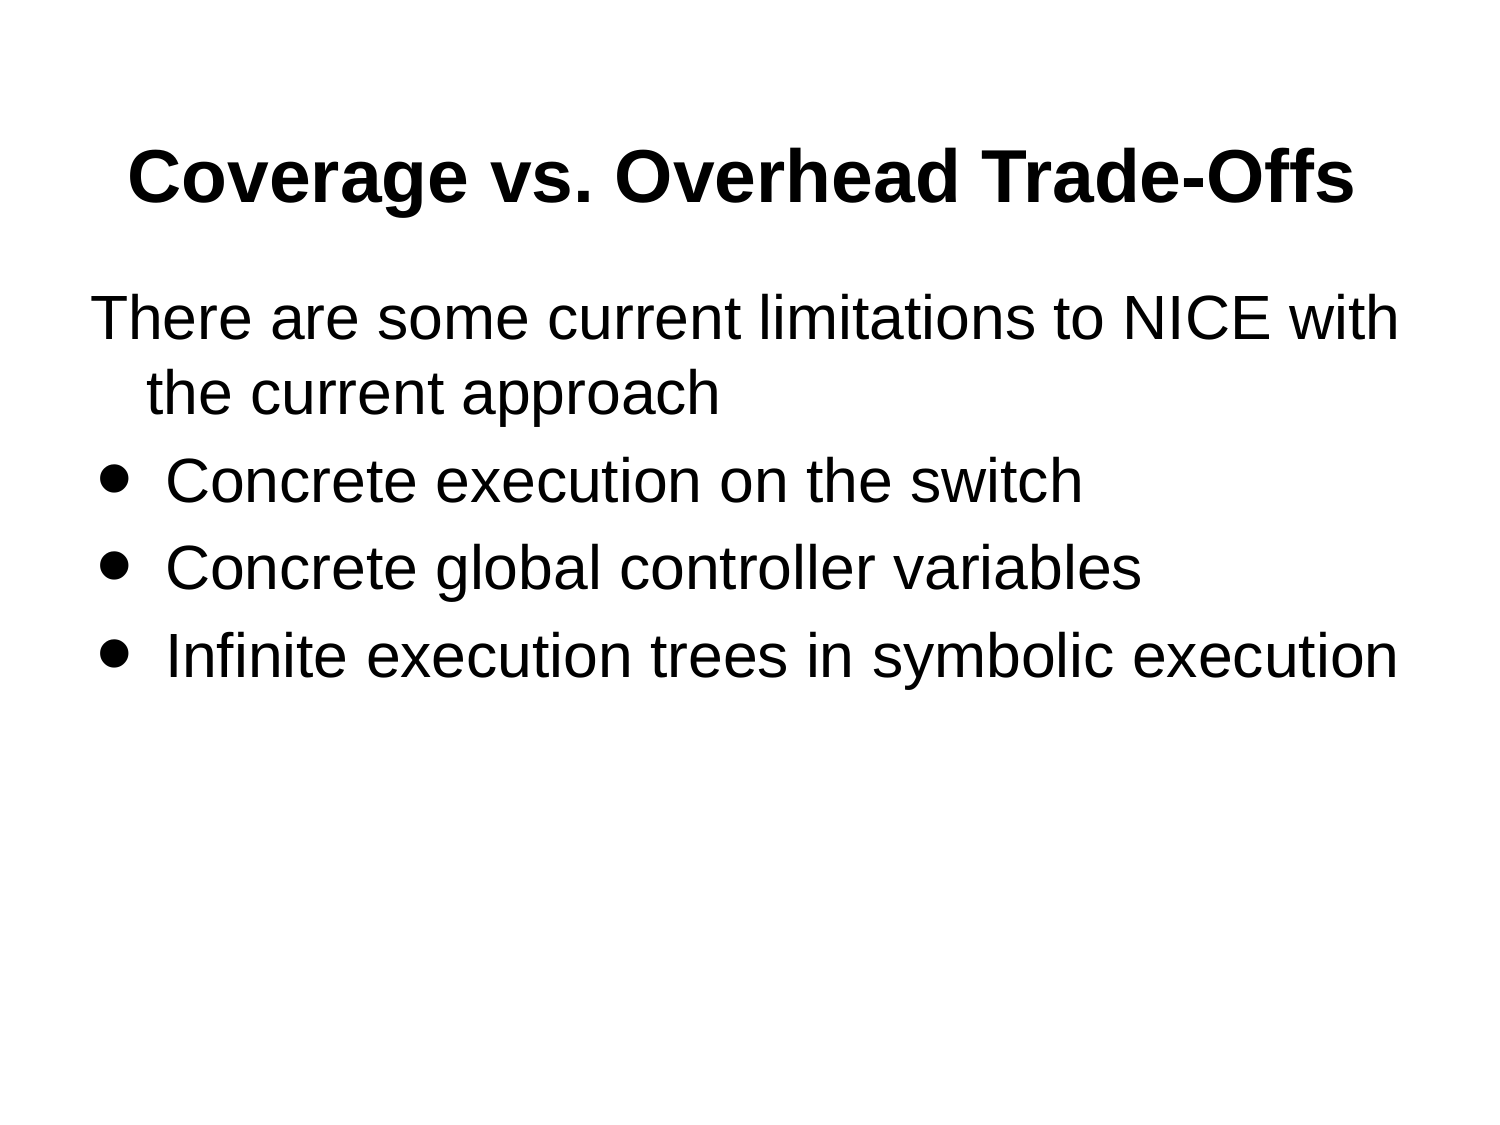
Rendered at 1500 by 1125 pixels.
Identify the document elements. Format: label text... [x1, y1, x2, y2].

list There are some current limitations to NICE with the current approach Concrete execution on the switch Concrete global controller variables Infinite execution trees in symbolic execution [75, 262, 1425, 1078]
title Coverage vs. Overhead Trade-Offs [75, 45, 1425, 233]
